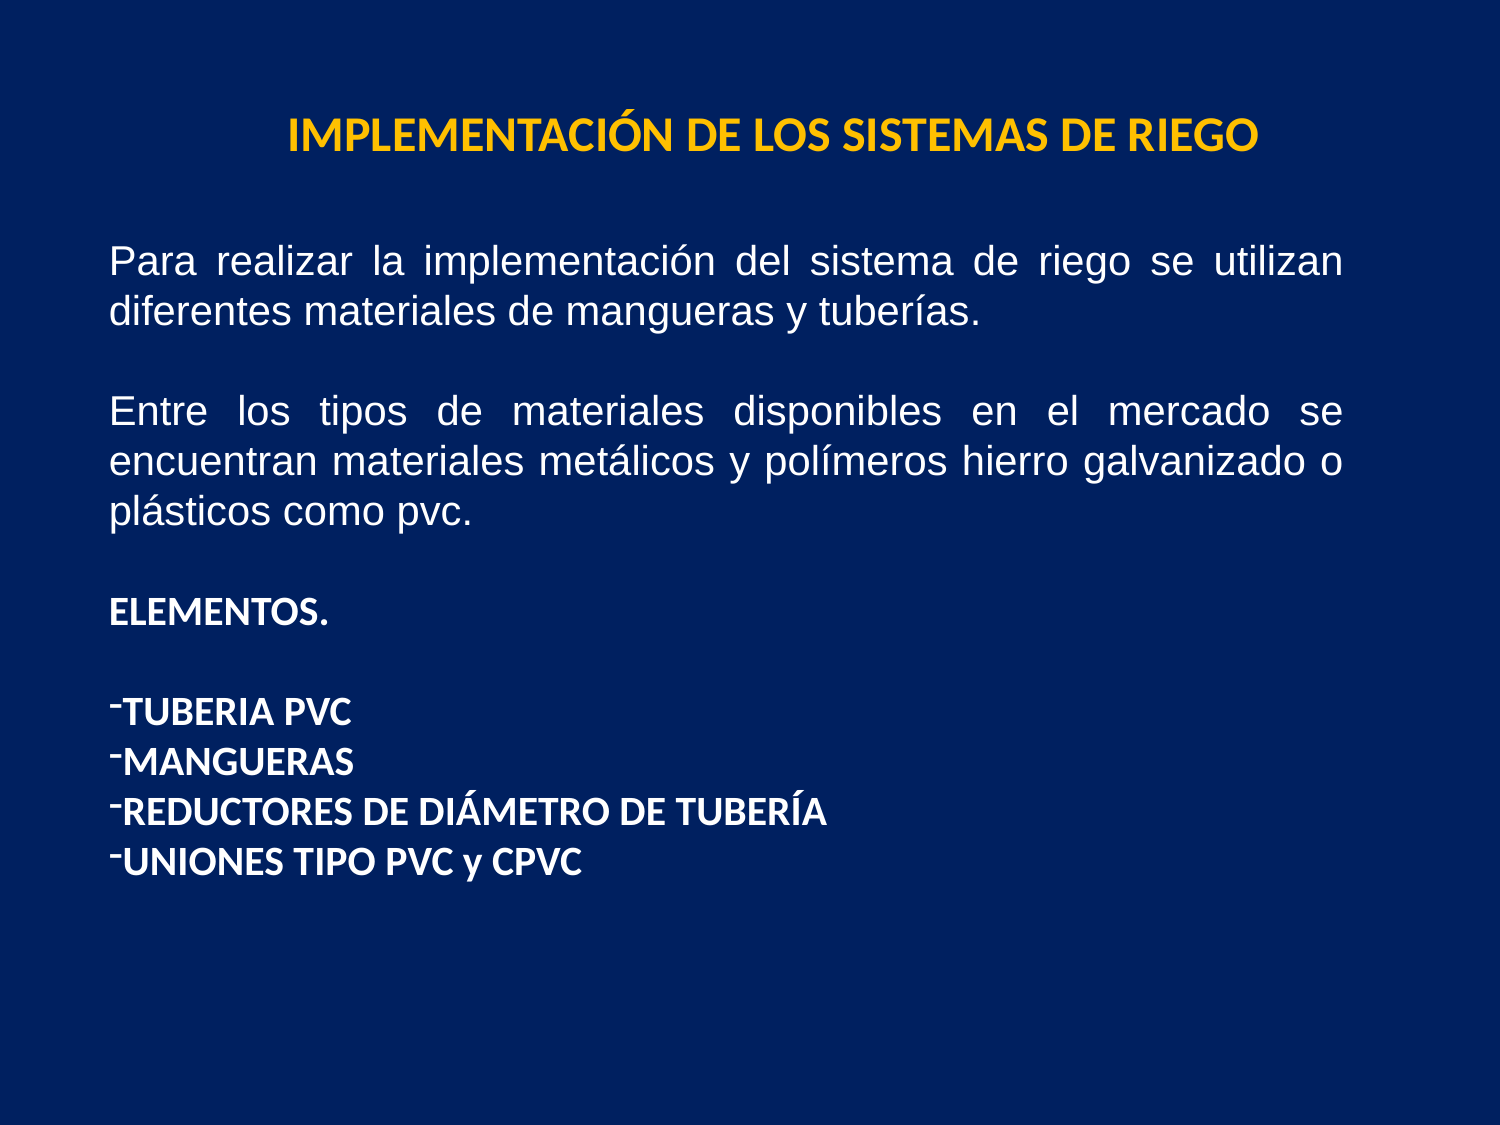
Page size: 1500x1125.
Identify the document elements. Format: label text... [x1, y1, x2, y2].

text_box IMPLEMENTACIÓN DE LOS SISTEMAS DE RIEGO [163, 93, 1383, 169]
text_box Para realizar la implementación del sistema de riego se utilizan diferentes materiales de mangueras y tuberías. Entre los tipos de materiales disponibles en el mercado se encuentran materiales metálicos y polímeros hierro galvanizado o plásticos como pvc. ELEMENTOS. TUBERIA PVC MANGUERAS REDUCTORES DE DIÁMETRO DE TUBERÍA UNIONES TIPO PVC y CPVC [93, 226, 1360, 942]
